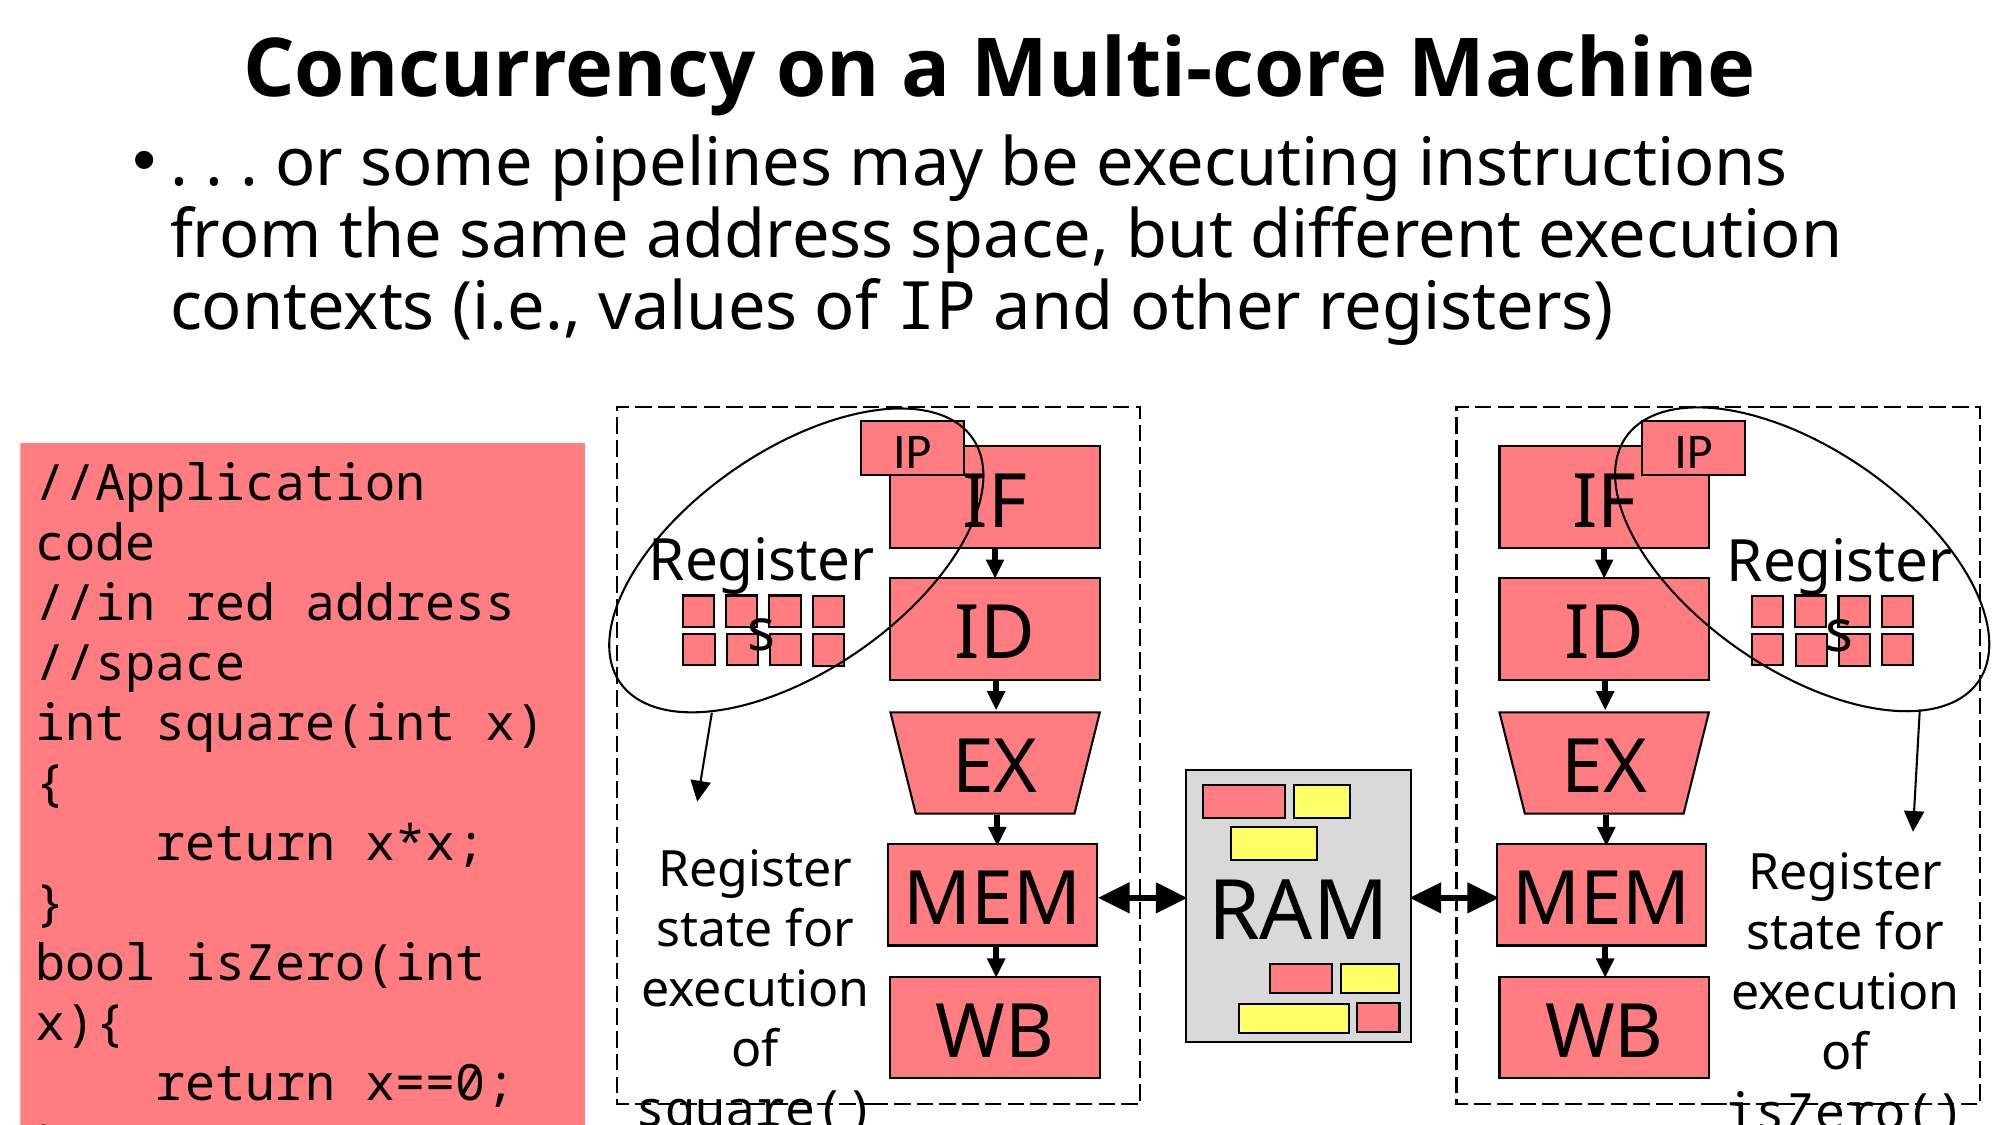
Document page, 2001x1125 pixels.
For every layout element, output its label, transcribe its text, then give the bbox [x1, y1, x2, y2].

text_box //Application code //in red address //space int square(int x){ return x*x; } bool isZero(int x){ return x==0; } [20, 443, 585, 1125]
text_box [1912, 709, 1920, 832]
text_box Register state for execution of square() [608, 828, 903, 1125]
list . . . or some pipelines may be executing instructions from the same address space, but different execution contexts (i.e., values of IP and other registers) [117, 140, 1954, 422]
text_box [608, 602, 617, 680]
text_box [697, 712, 712, 802]
text_box [1980, 597, 1991, 681]
text_box Register state for execution of isZero() [1695, 831, 1996, 1125]
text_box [617, 406, 1980, 1105]
title Concurrency on a Multi-core Machine [0, 1, 2000, 140]
